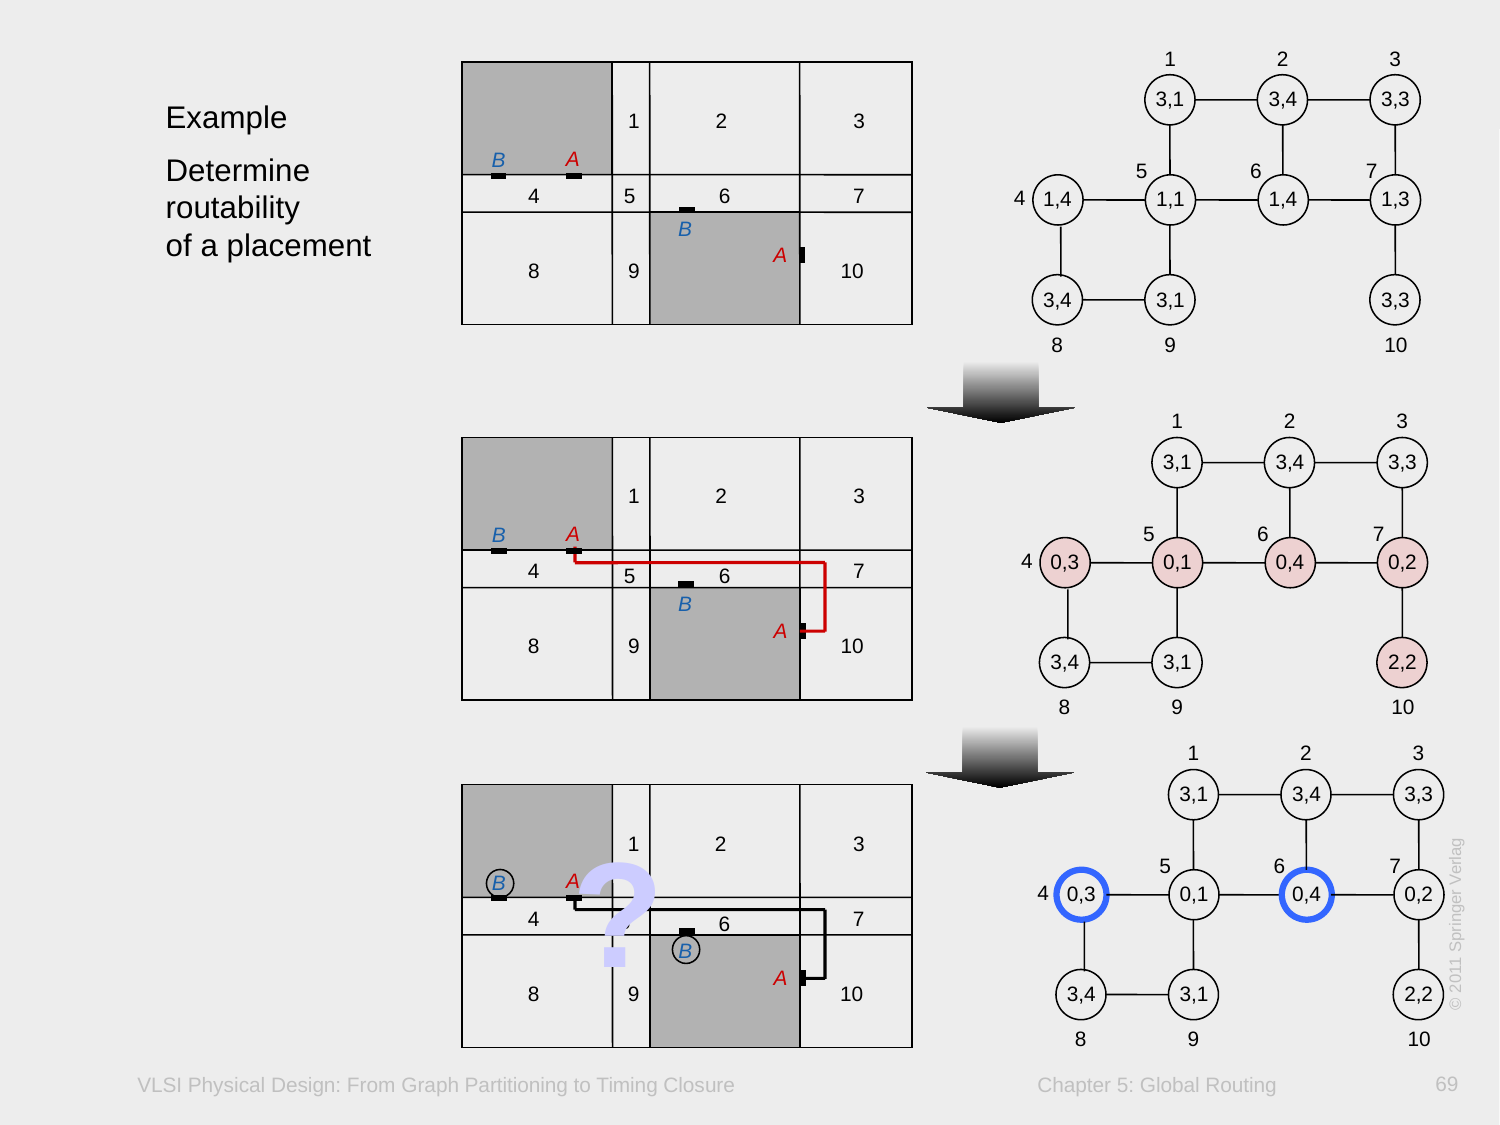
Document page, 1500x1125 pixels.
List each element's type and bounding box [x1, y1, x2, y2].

slide_number [1297, 1061, 1475, 1109]
text_box [0, 0, 1500, 1059]
